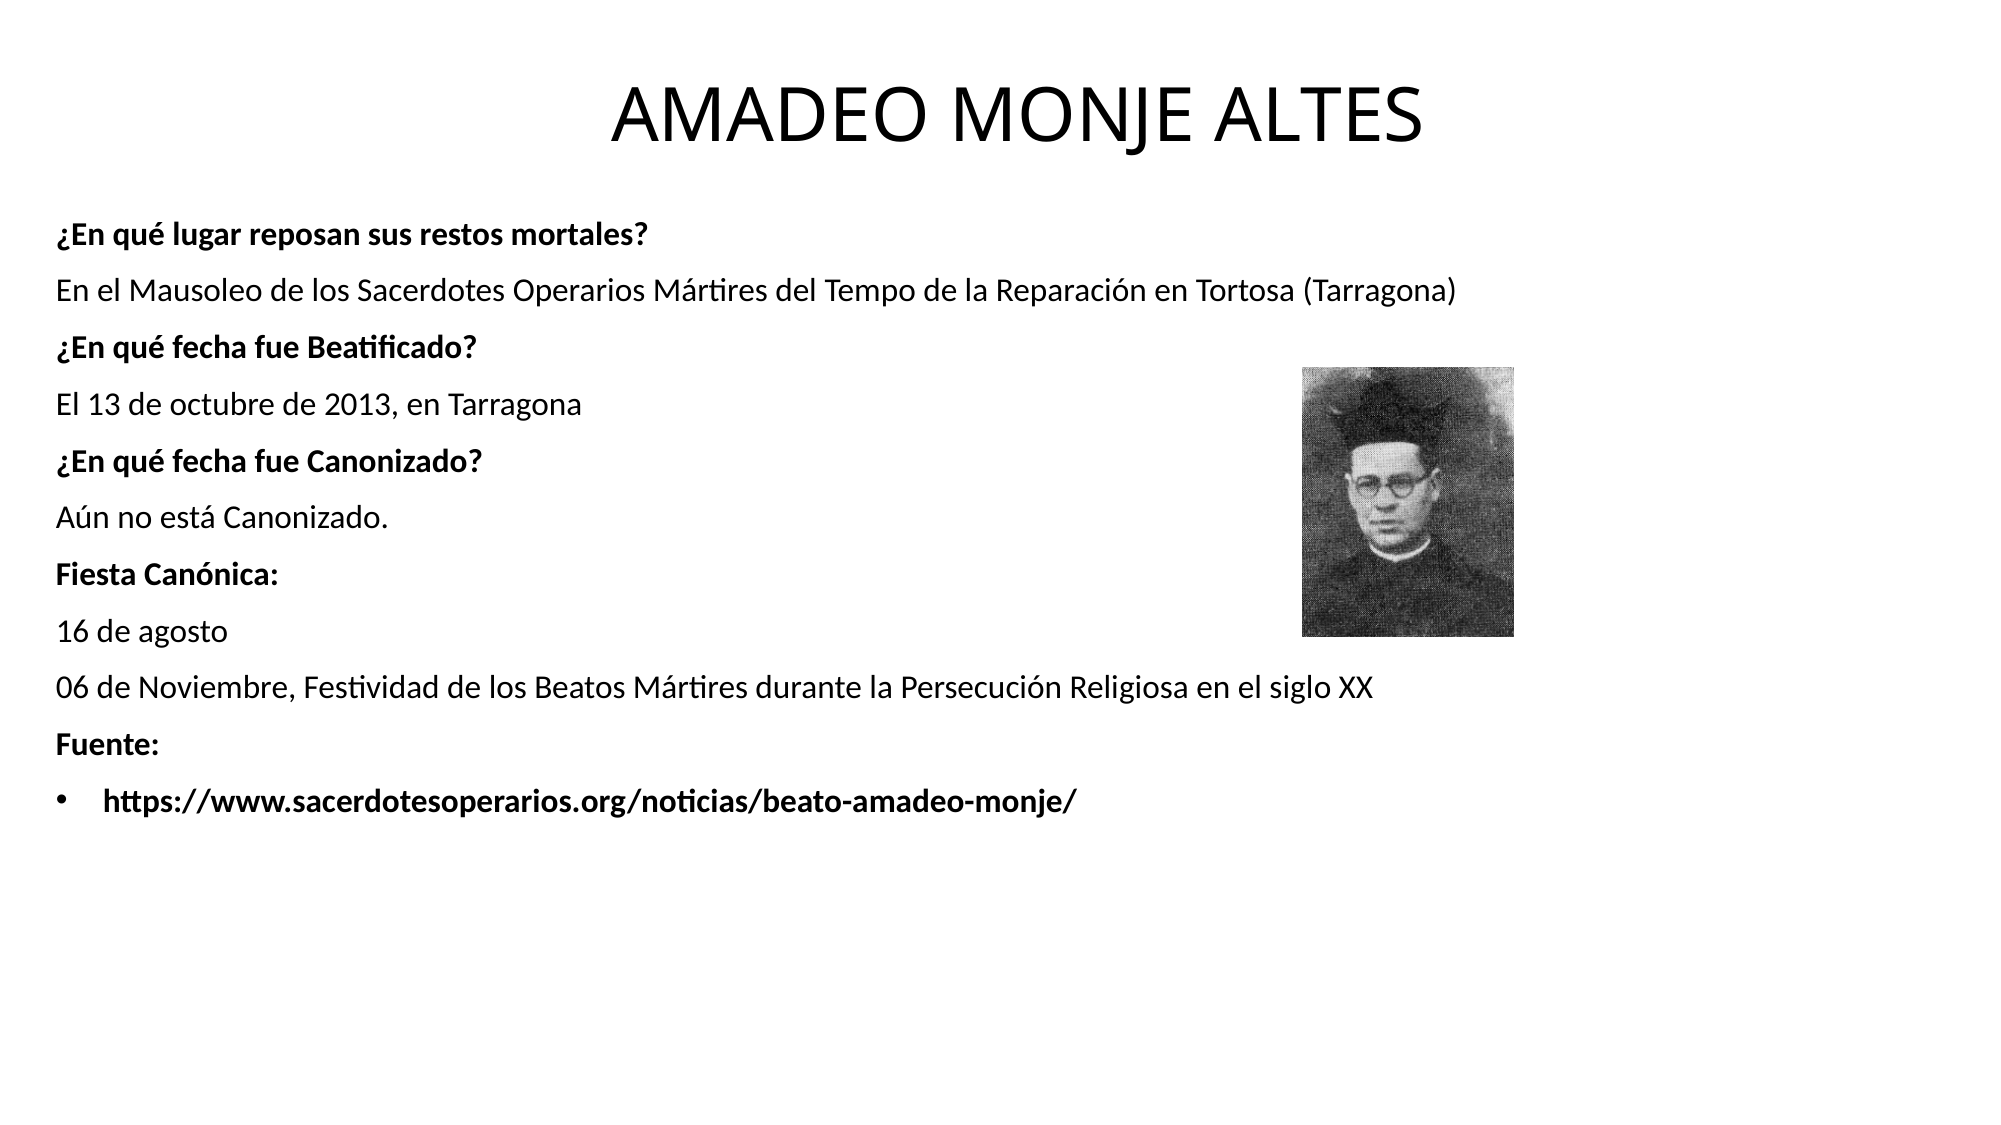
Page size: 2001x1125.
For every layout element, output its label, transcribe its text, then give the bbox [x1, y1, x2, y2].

subtitle ¿En qué lugar reposan sus restos mortales? En el Mausoleo de los Sacerdotes Operarios Mártires del Tempo de la Reparación en Tortosa (Tarragona) ¿En qué fecha fue Beatificado? El 13 de octubre de 2013, en Tarragona ¿En qué fecha fue Canonizado? Aún no está Canonizado. Fiesta Canónica: 16 de agosto 06 de Noviembre, Festividad de los Beatos Mártires durante la Persecución Religiosa en el siglo XX Fuente: https://www.sacerdotesoperarios.org/noticias/beato-amadeo-monje/ [40, 209, 1769, 1088]
title AMADEO MONJE ALTES [268, 61, 1769, 166]
picture [1302, 367, 1514, 637]
